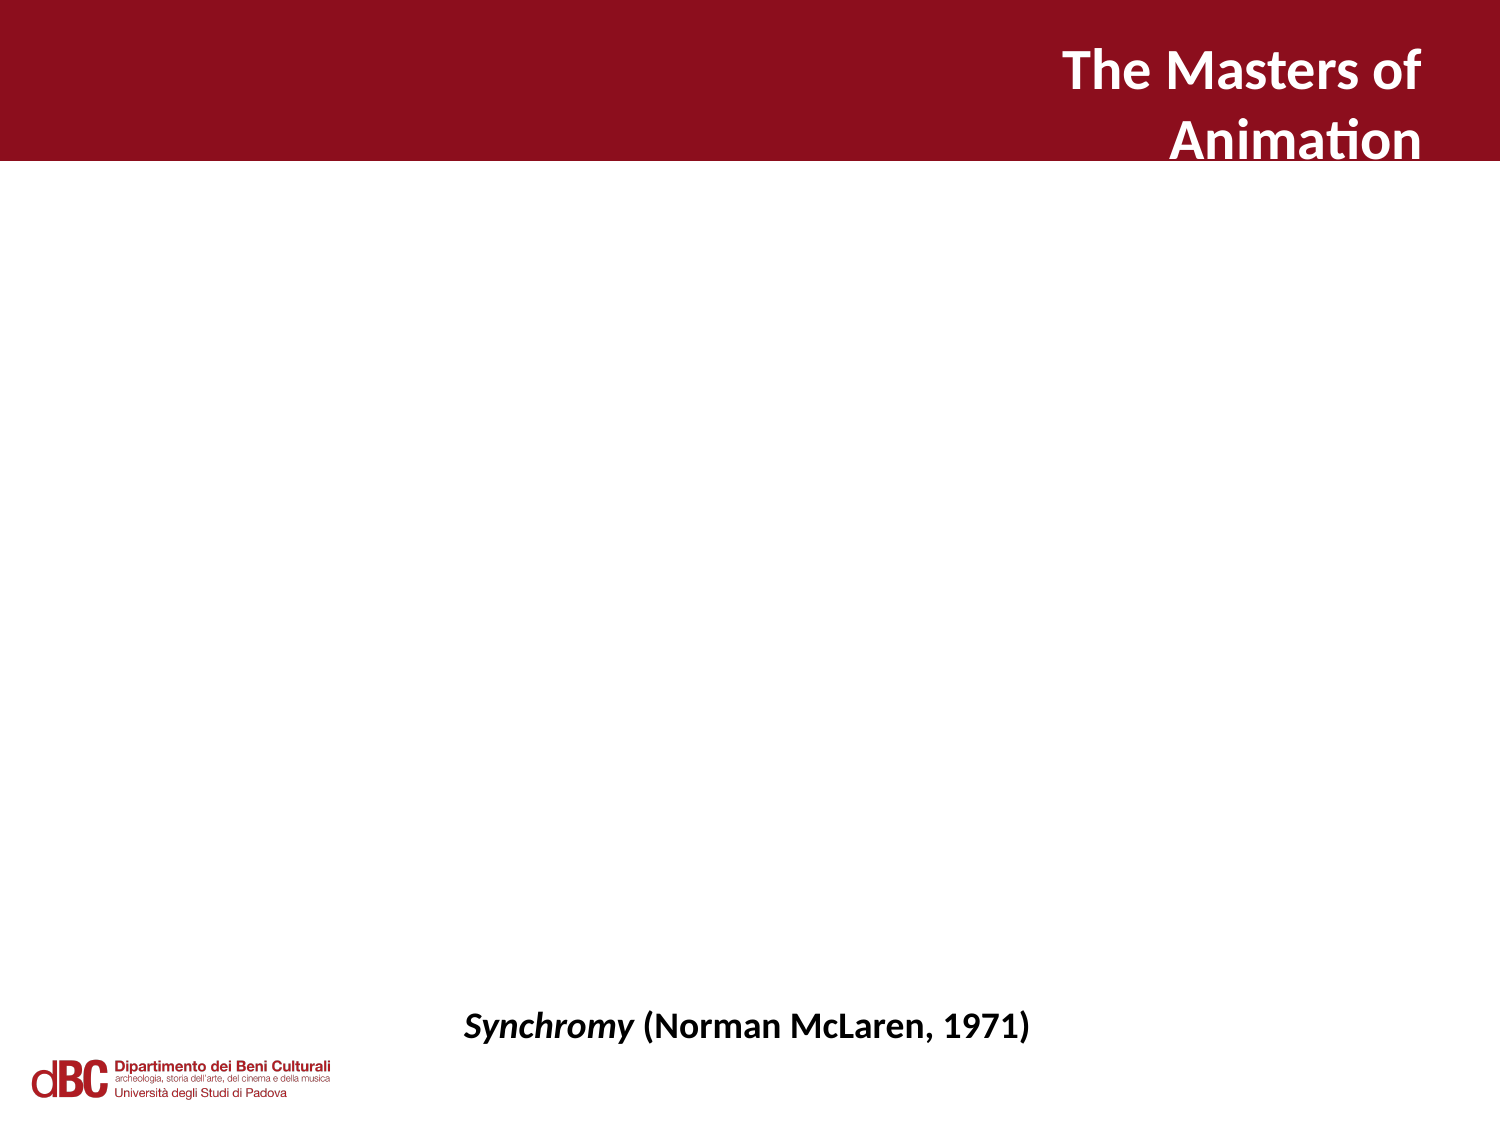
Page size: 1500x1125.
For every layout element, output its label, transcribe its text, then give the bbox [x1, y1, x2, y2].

text_box [0, 0, 1500, 161]
text_box Synchromy (Norman McLaren, 1971) [456, 993, 1044, 1054]
text_box The Masters of Animation McLaren [796, 30, 1423, 141]
picture [29, 1058, 337, 1104]
